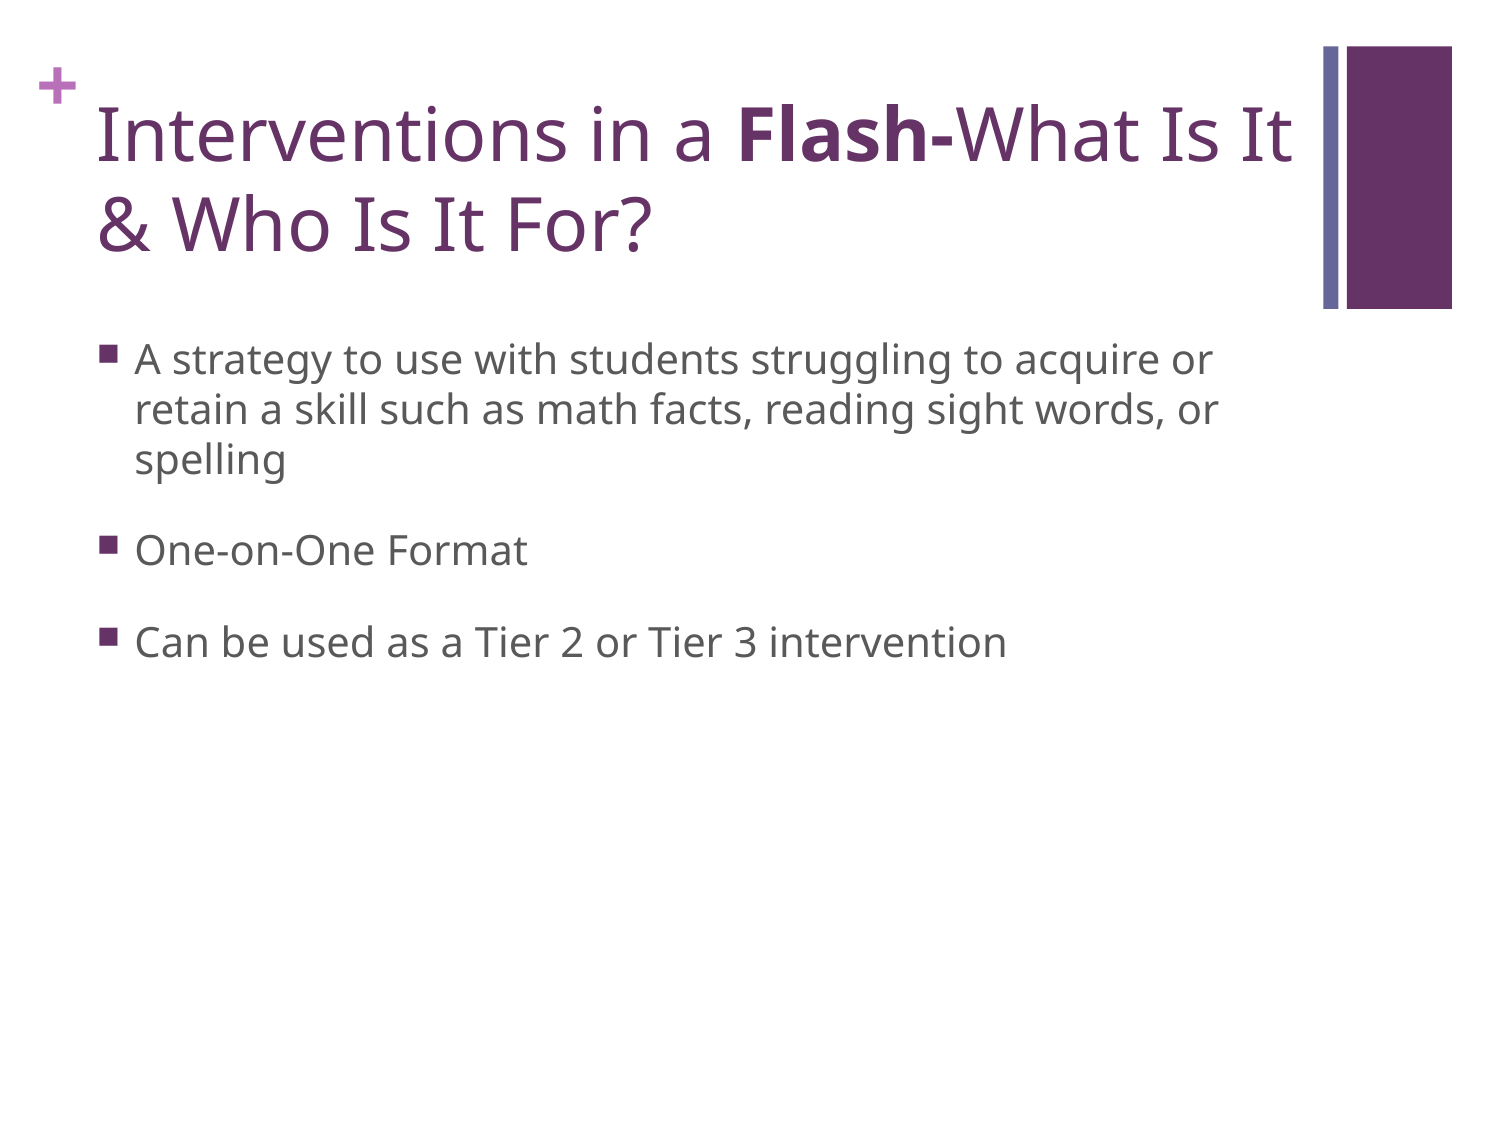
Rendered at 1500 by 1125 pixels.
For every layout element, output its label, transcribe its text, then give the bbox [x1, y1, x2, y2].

title Interventions in a Flash-What Is It & Who Is It For? [81, 79, 1322, 263]
list A strategy to use with students struggling to acquire or retain a skill such as math facts, reading sight words, or spelling One-on-One Format Can be used as a Tier 2 or Tier 3 intervention [81, 324, 1322, 1006]
